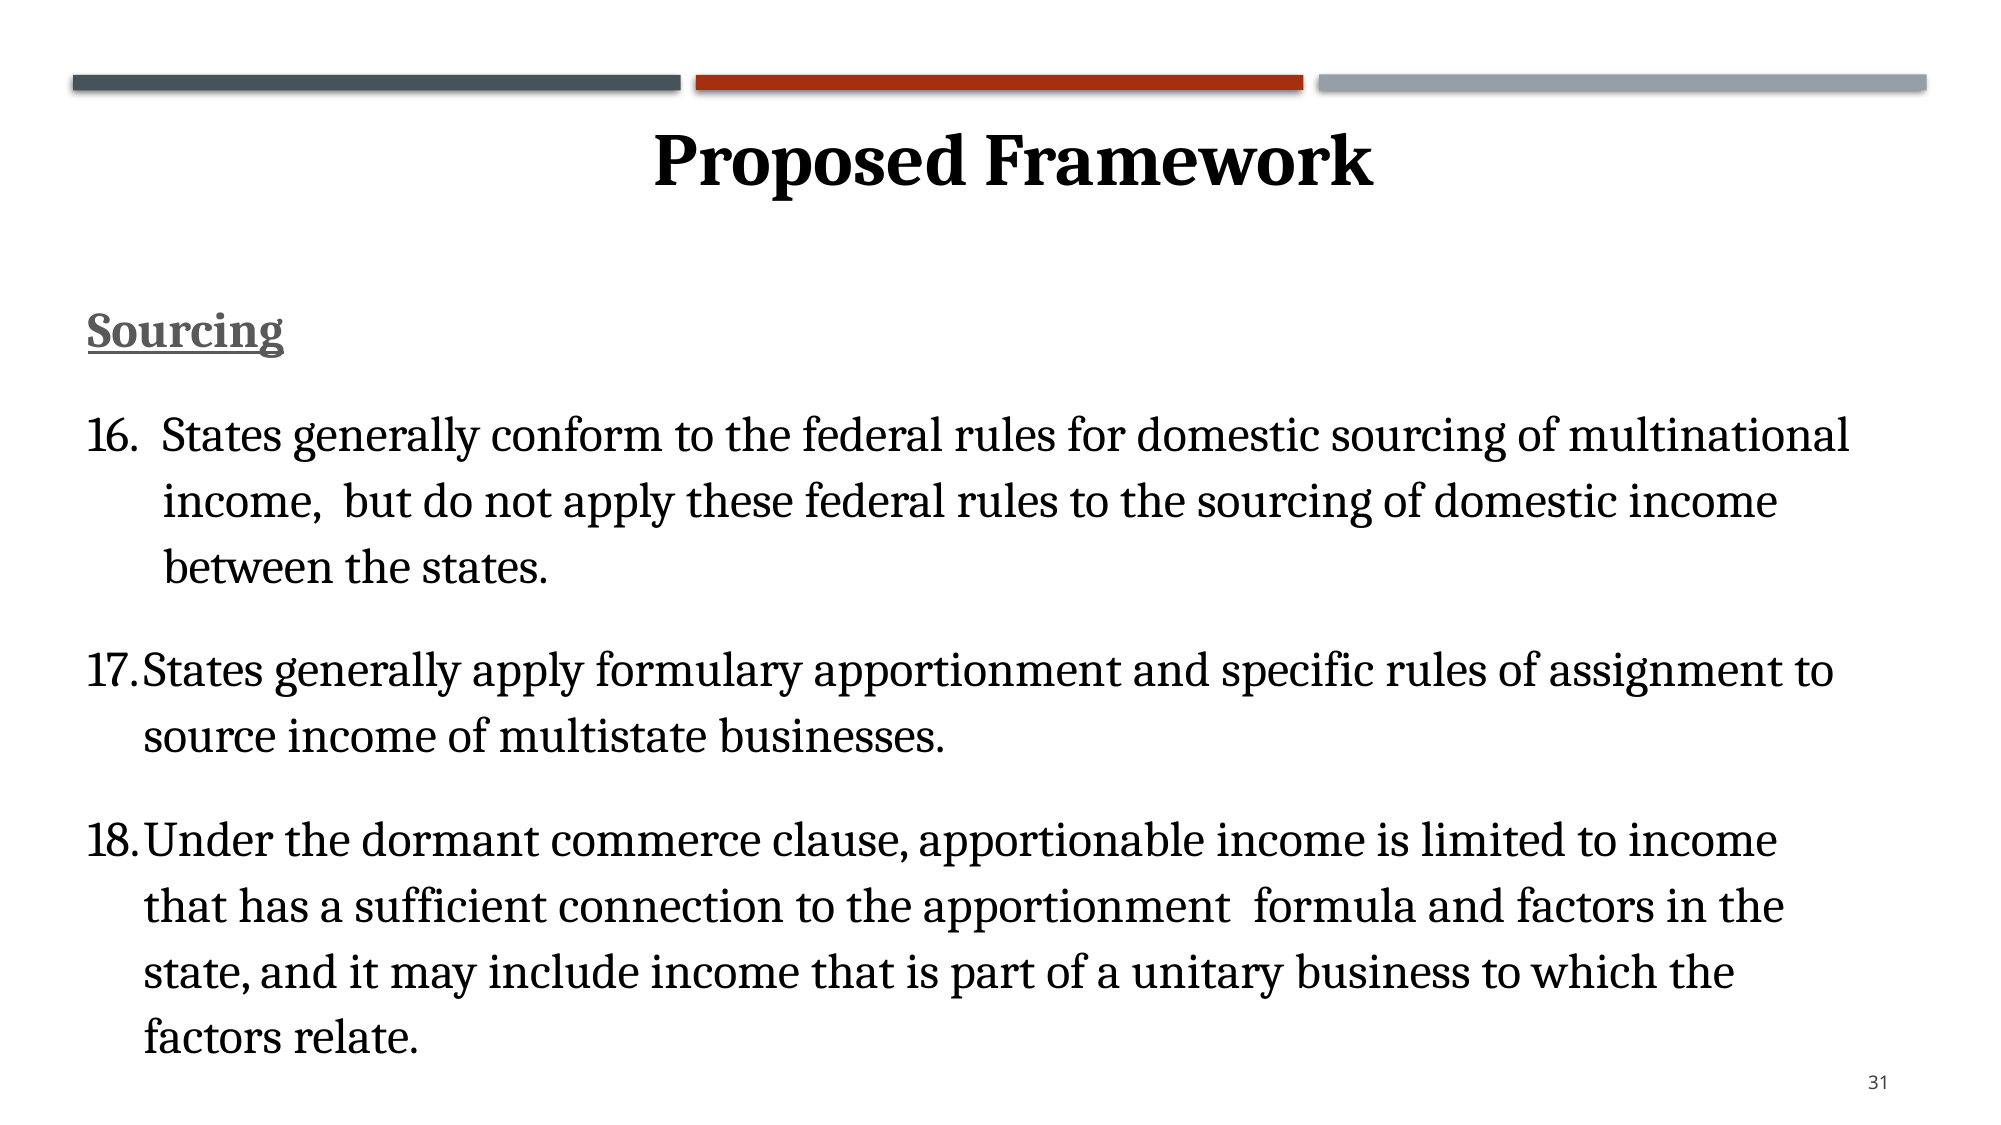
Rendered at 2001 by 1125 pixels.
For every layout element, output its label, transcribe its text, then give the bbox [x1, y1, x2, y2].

text_box Sourcing States generally conform to the federal rules for domestic sourcing of multinational income, but do not apply these federal rules to the sourcing of domestic income between the states. States generally apply formulary apportionment and specific rules of assignment to source income of multistate businesses. Under the dormant commerce clause, apportionable income is limited to income that has a sufficient connection to the apportionment formula and factors in the state, and it may include income that is part of a unitary business to which the factors relate. [72, 284, 1928, 1072]
slide_number 31 [1732, 1072, 1905, 1114]
text_box Proposed Framework [638, 102, 1390, 208]
